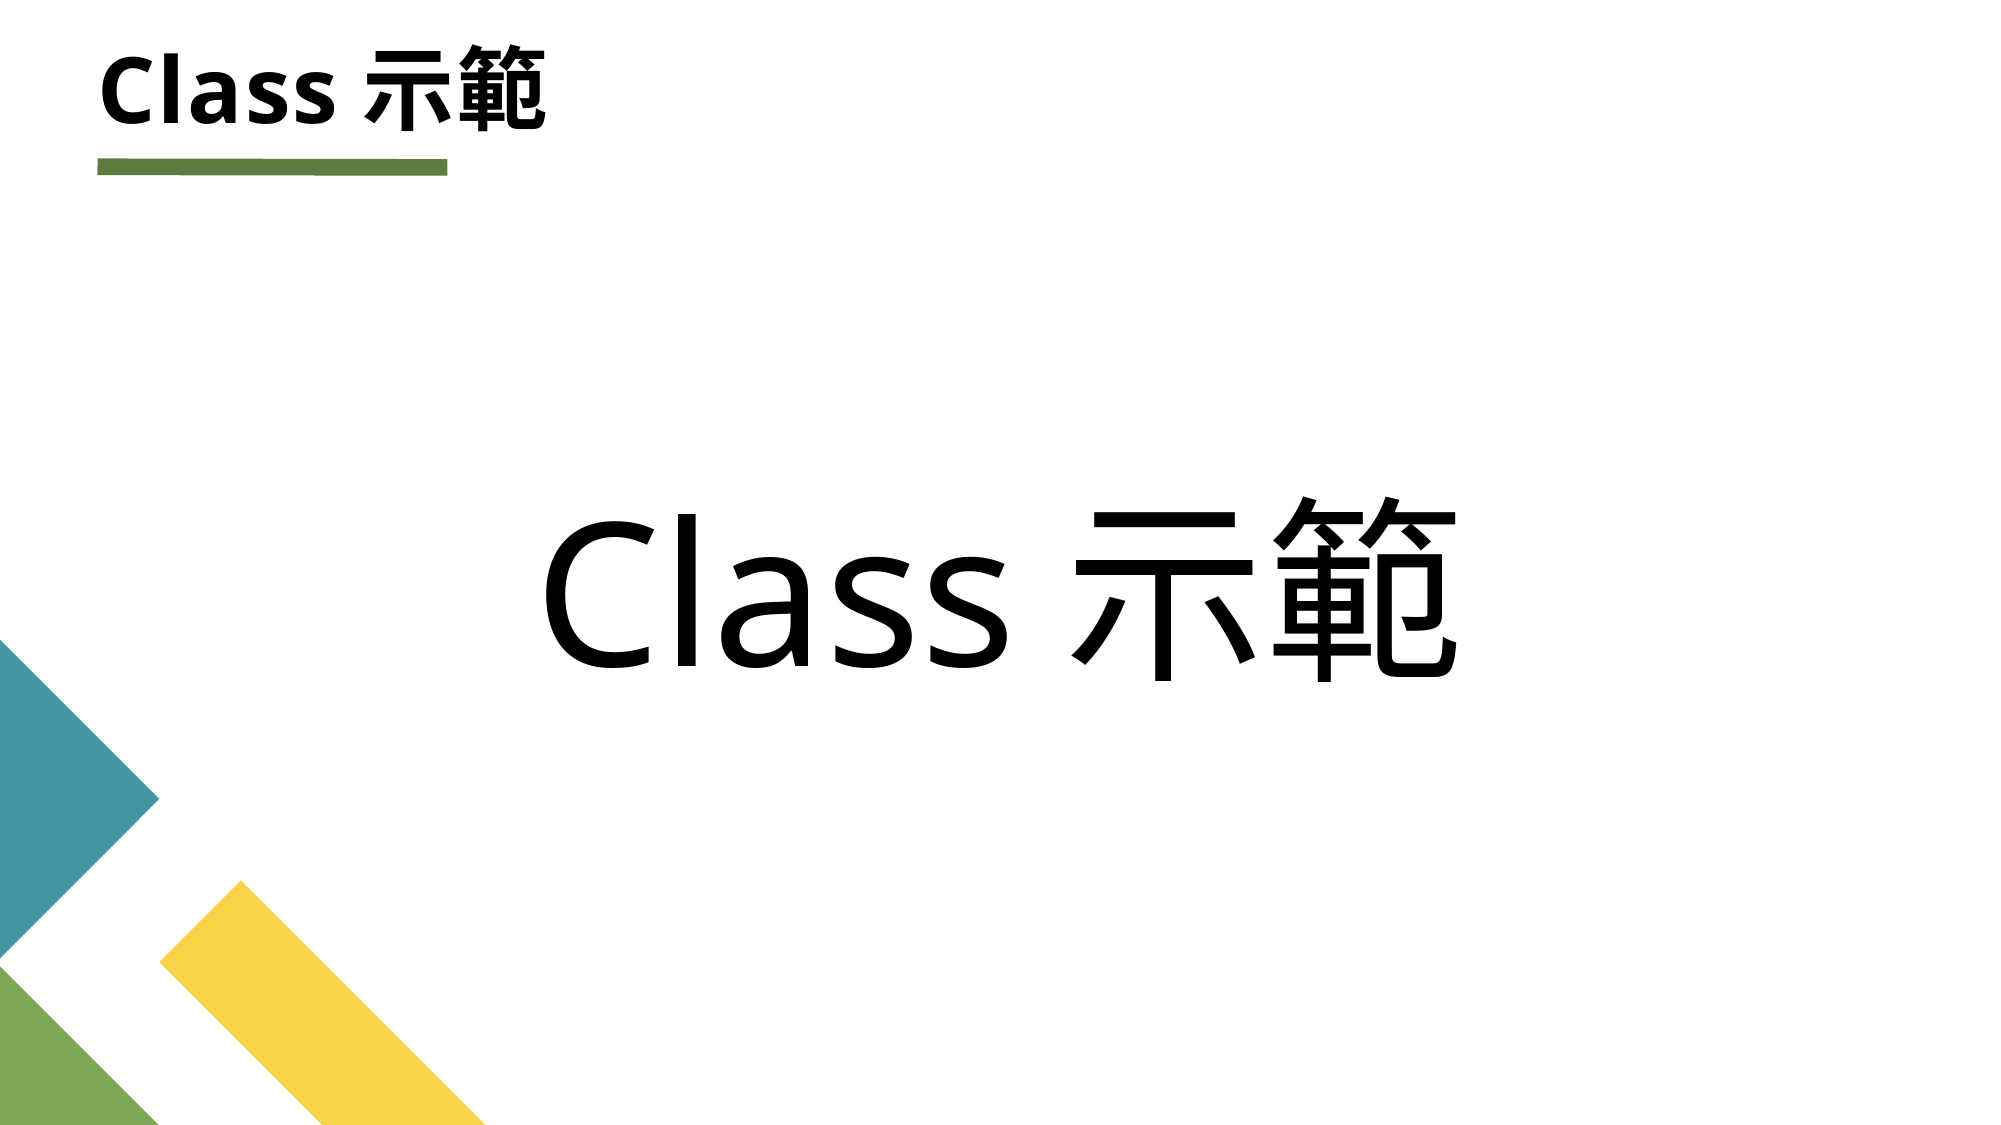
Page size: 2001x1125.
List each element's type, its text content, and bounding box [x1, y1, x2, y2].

text_box Class示範 [520, 458, 1480, 714]
title Class示範 [97, 16, 1416, 142]
